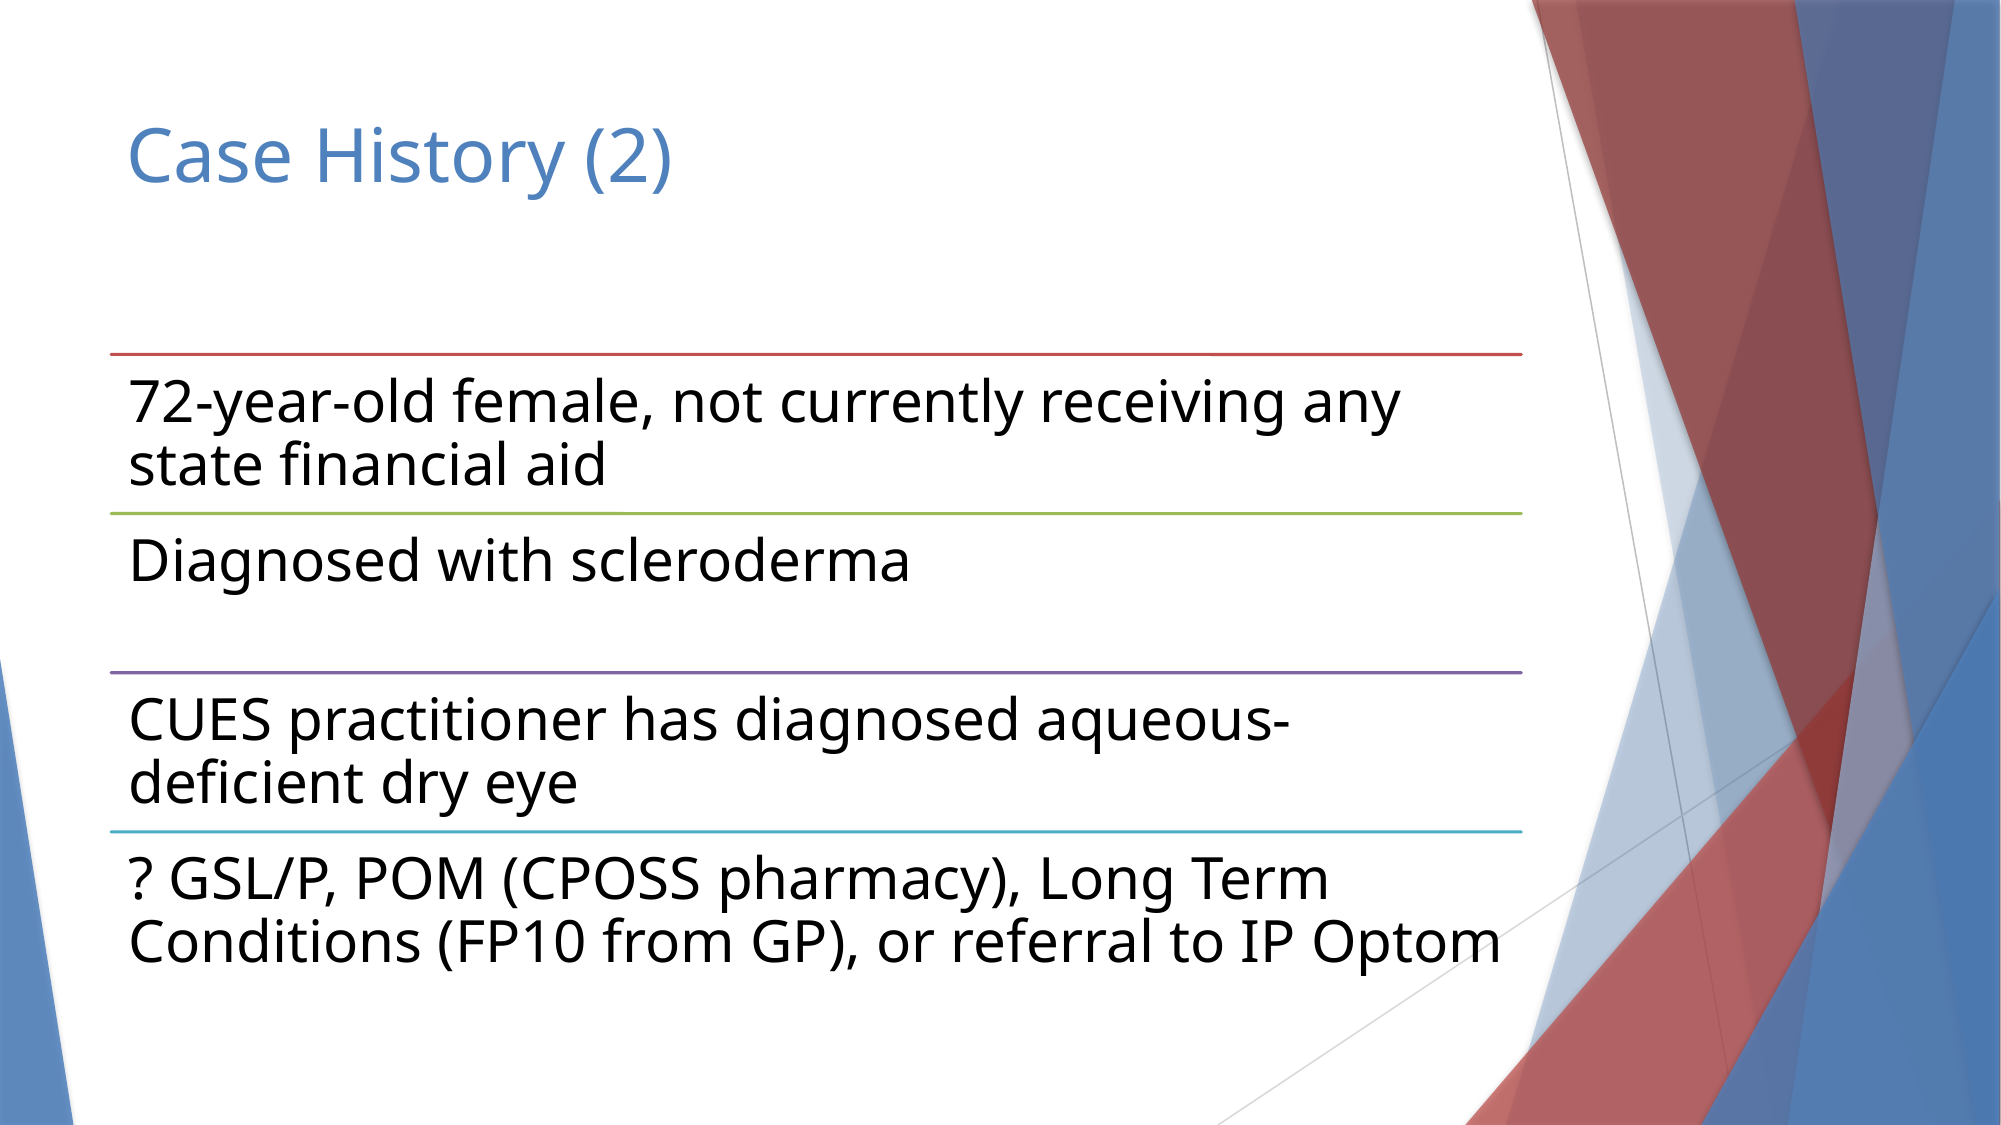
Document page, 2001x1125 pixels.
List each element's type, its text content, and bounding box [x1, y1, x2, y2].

title Case History (2) [111, 99, 1522, 317]
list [110, 353, 1522, 992]
